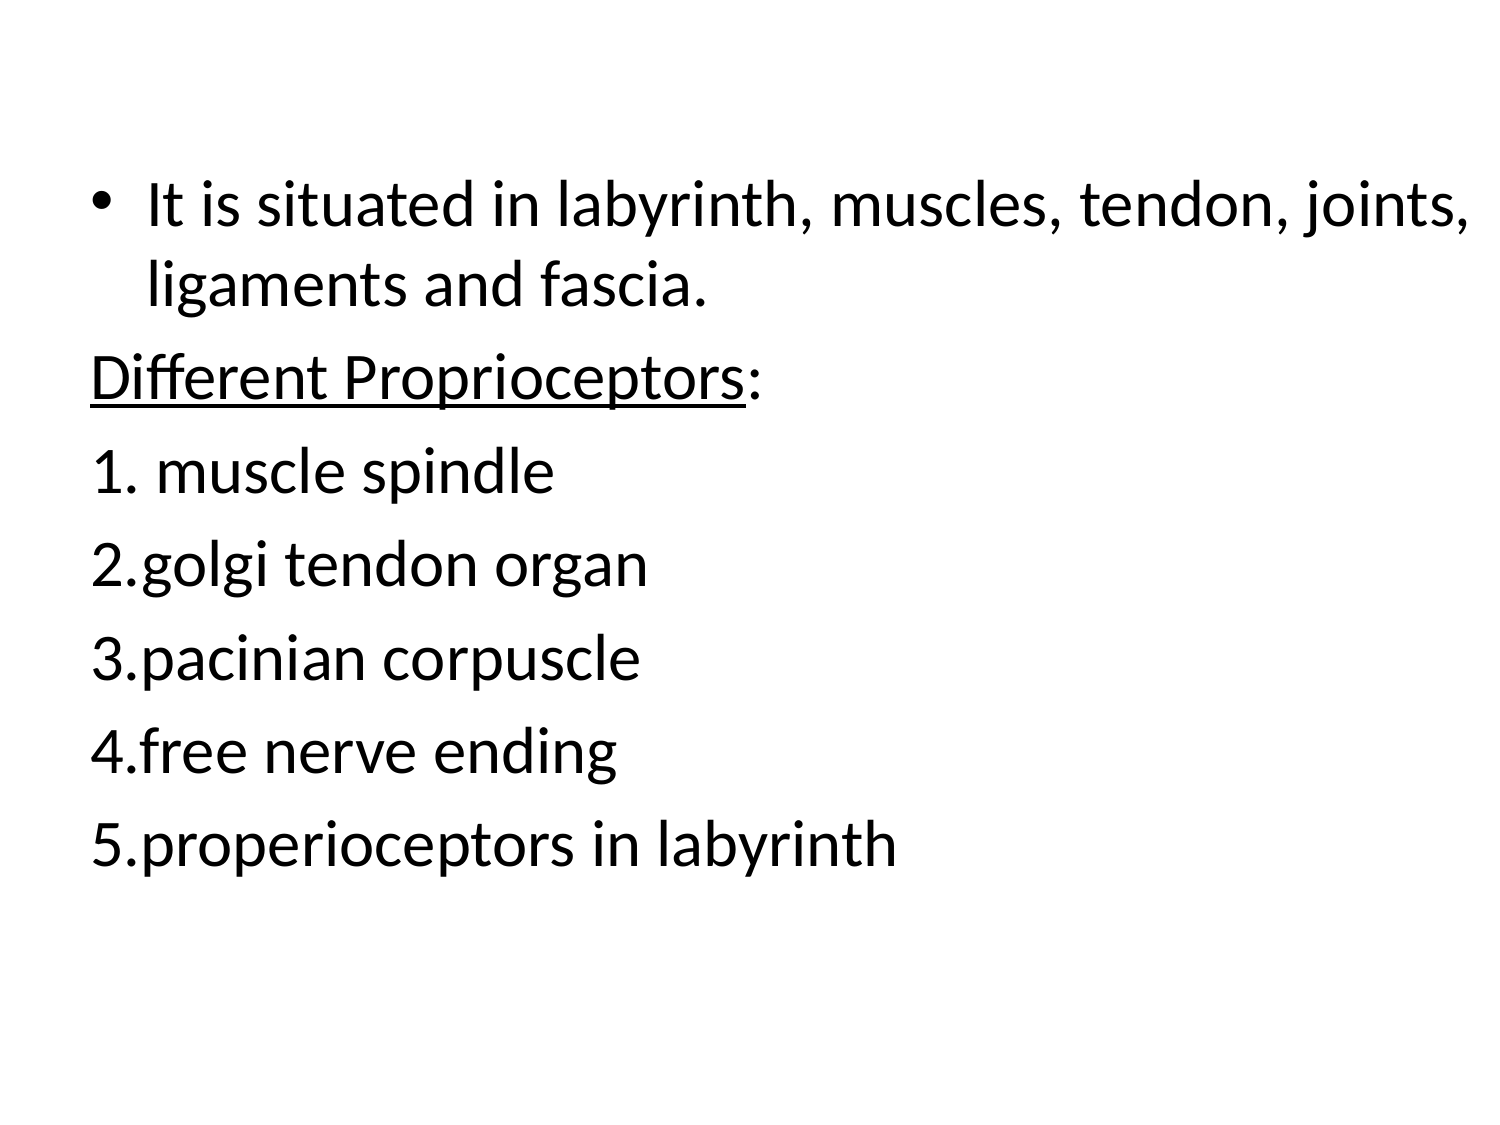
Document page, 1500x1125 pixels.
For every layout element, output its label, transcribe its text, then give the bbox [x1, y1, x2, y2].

list It is situated in labyrinth, muscles, tendon, joints, ligaments and fascia. Different Proprioceptors: 1. muscle spindle 2.golgi tendon organ 3.pacinian corpuscle 4.free nerve ending 5.properioceptors in labyrinth [75, 58, 1500, 1067]
